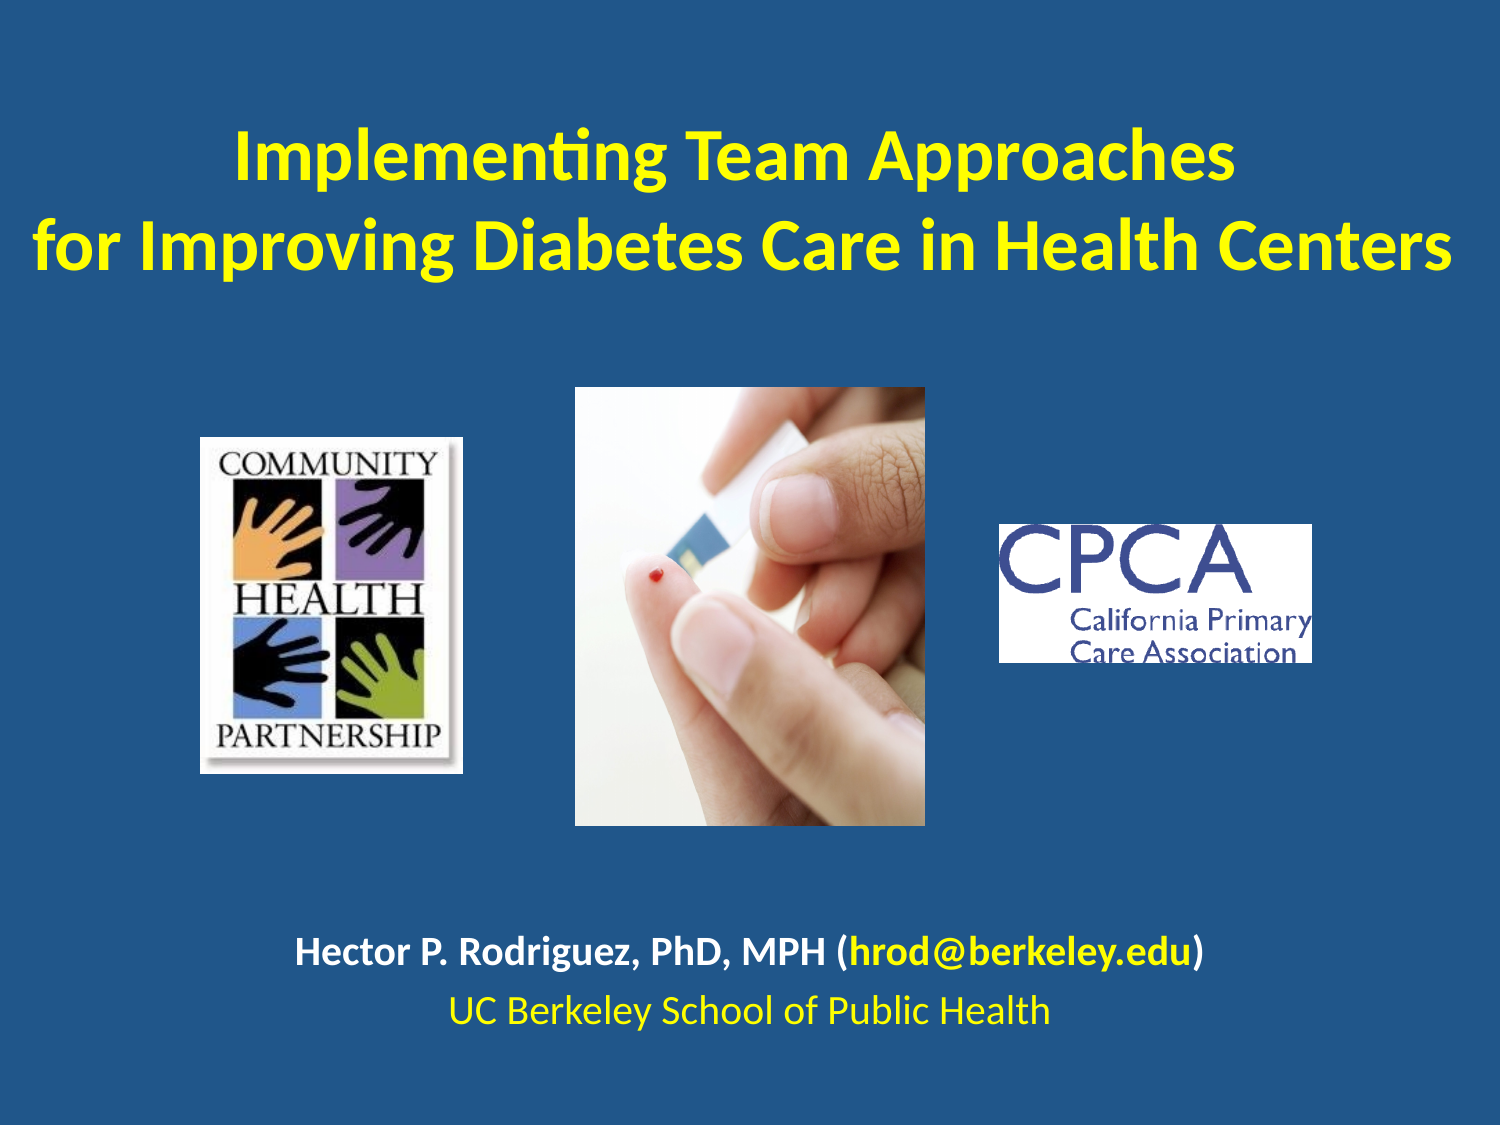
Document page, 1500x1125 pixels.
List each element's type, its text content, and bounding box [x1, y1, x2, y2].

picture [999, 524, 1312, 663]
picture [574, 387, 926, 826]
subtitle Hector P. Rodriguez, PhD, MPH (hrod@berkeley.edu) UC Berkeley School of Public Health [75, 800, 1425, 1025]
picture [199, 437, 463, 775]
title Implementing Team Approaches for Improving Diabetes Care in Health Centers [0, 75, 1494, 317]
